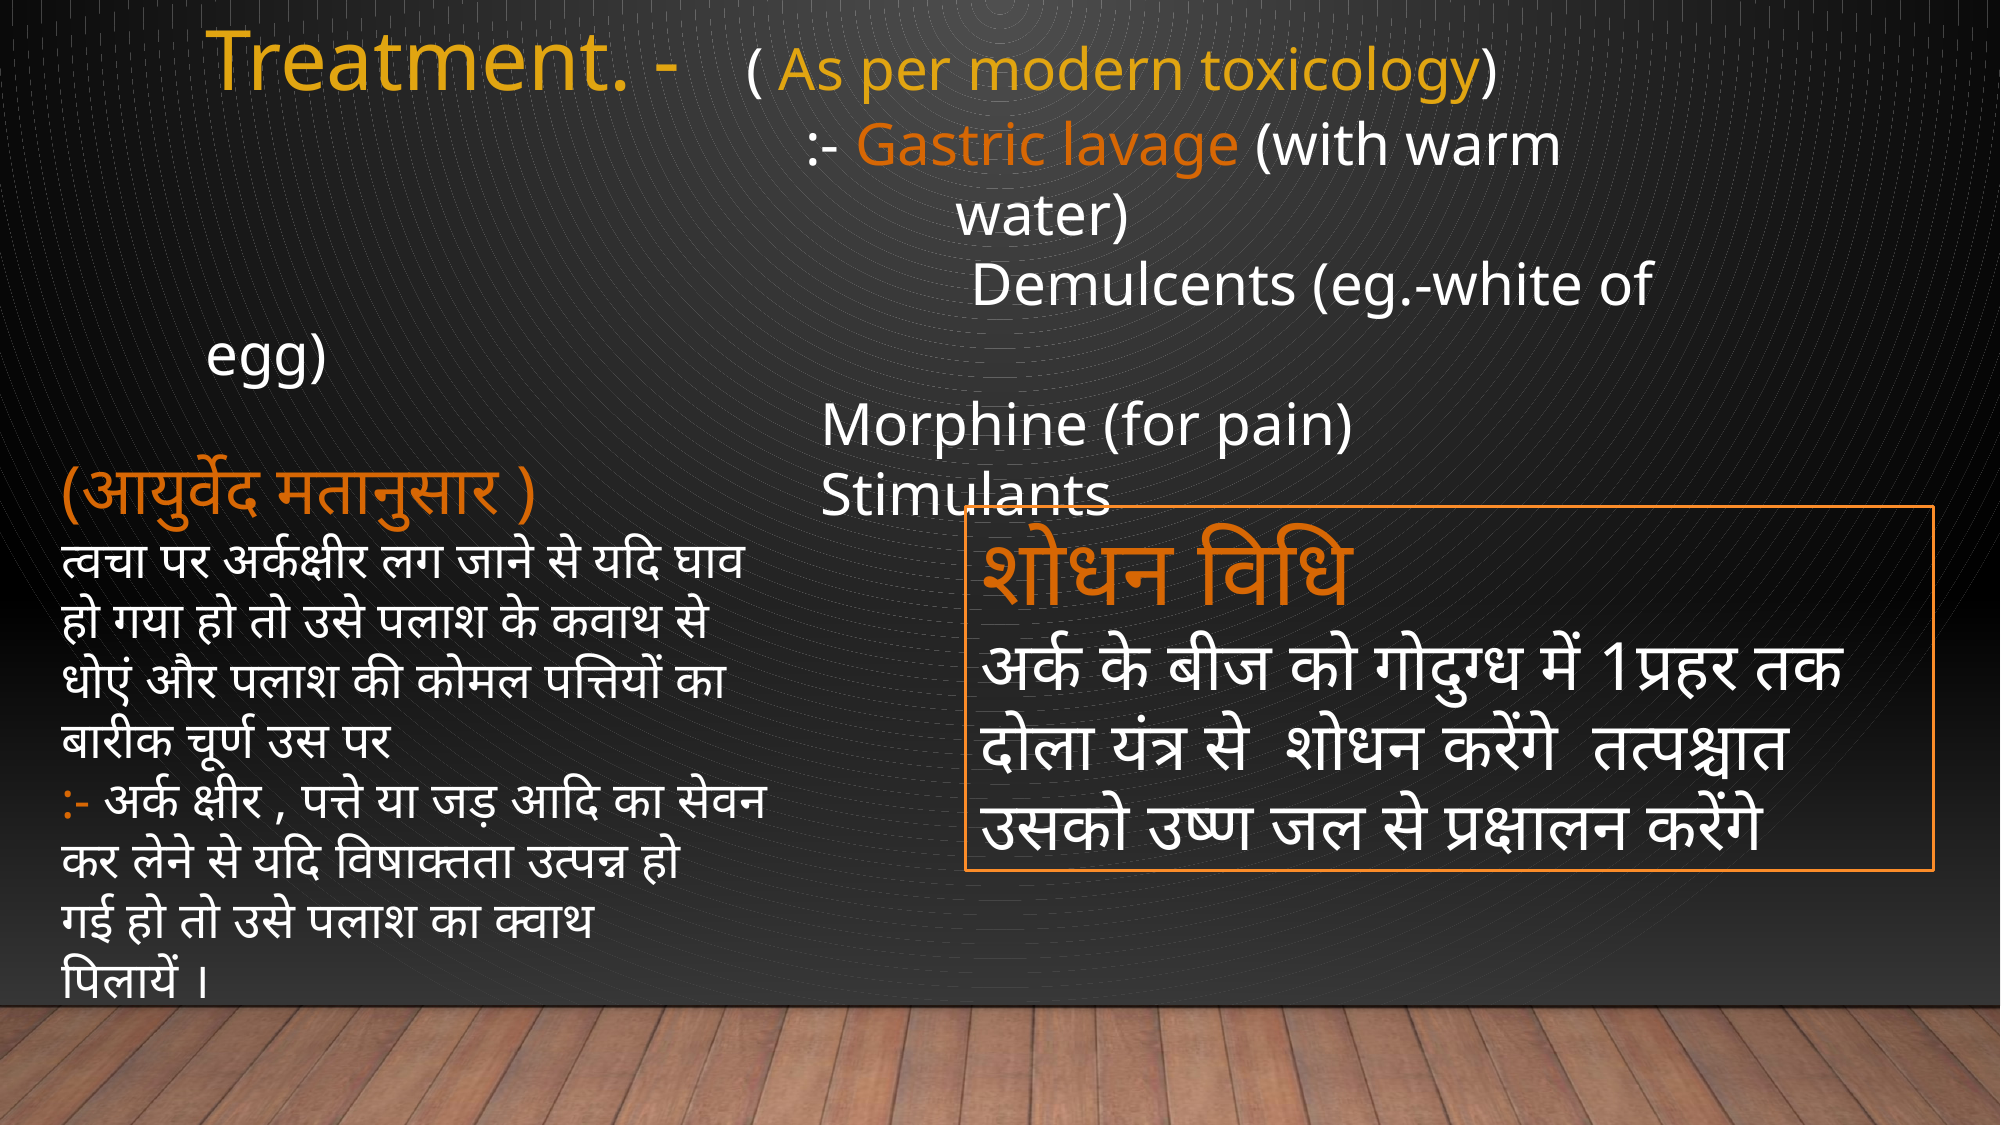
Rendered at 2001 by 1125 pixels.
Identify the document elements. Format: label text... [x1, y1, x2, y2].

picture [0, 1005, 2000, 1125]
text_box शोधन विधि अर्क के बीज को गोदुग्ध में 1प्रहर तक दोला यंत्र से शोधन करेंगे तत्पश्चात उसको उष्ण जल से प्रक्षालन करेंगे [965, 506, 1934, 871]
text_box Treatment. - ( As per modern toxicology) :- Gastric lavage (with warm water) Demulcents (eg.-white of egg) Morphine (for pain) Stimulants [190, 0, 1741, 535]
text_box (आयुर्वेद मतानुसार ) त्वचा पर अर्कक्षीर लग जाने से यदि घाव हो गया हो तो उसे पलाश के कवाथ से धोएं और पलाश की कोमल पत्तियों का बारीक चूर्ण उस पर :- अर्क क्षीर , पत्ते या जड़ आदि का सेवन कर लेने से यदि विषाक्तता उत्पन्न हो गई हो तो उसे पलाश का क्वाथ पिलायें । [46, 440, 941, 1016]
